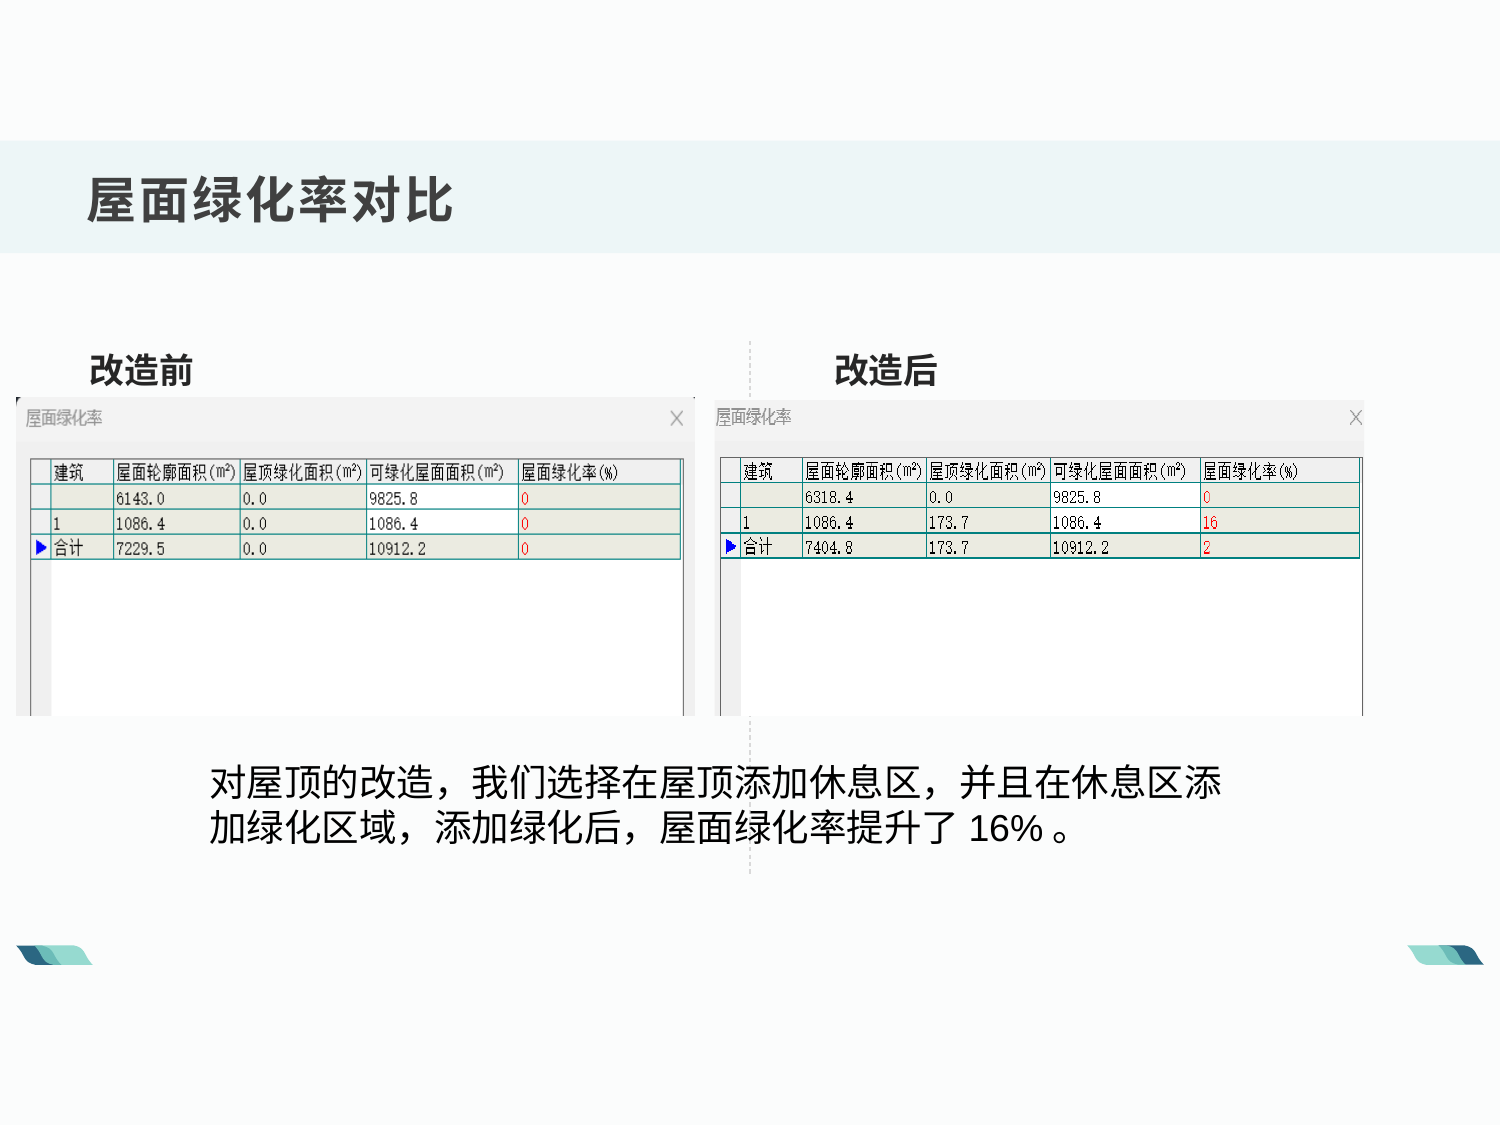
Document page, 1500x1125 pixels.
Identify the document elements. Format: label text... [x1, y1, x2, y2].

text_box 屋面绿化率对比 [74, 159, 1425, 235]
text_box 改造后 [819, 341, 1426, 398]
picture [16, 397, 695, 717]
text_box 对屋顶的改造，我们选择在屋顶添加休息区，并且在休息区添加绿化区域，添加绿化后，屋面绿化率提升了16%。 [751, 751, 1244, 857]
text_box [0, 140, 1500, 254]
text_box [16, 945, 1484, 965]
text_box 对屋顶的改造，我们选择在屋顶添加休息区，并且在休息区添加绿化区域，添加绿化后，屋面绿化率提升了16%。 [194, 751, 749, 857]
picture [714, 400, 1365, 717]
text_box 改造前 [74, 341, 681, 397]
